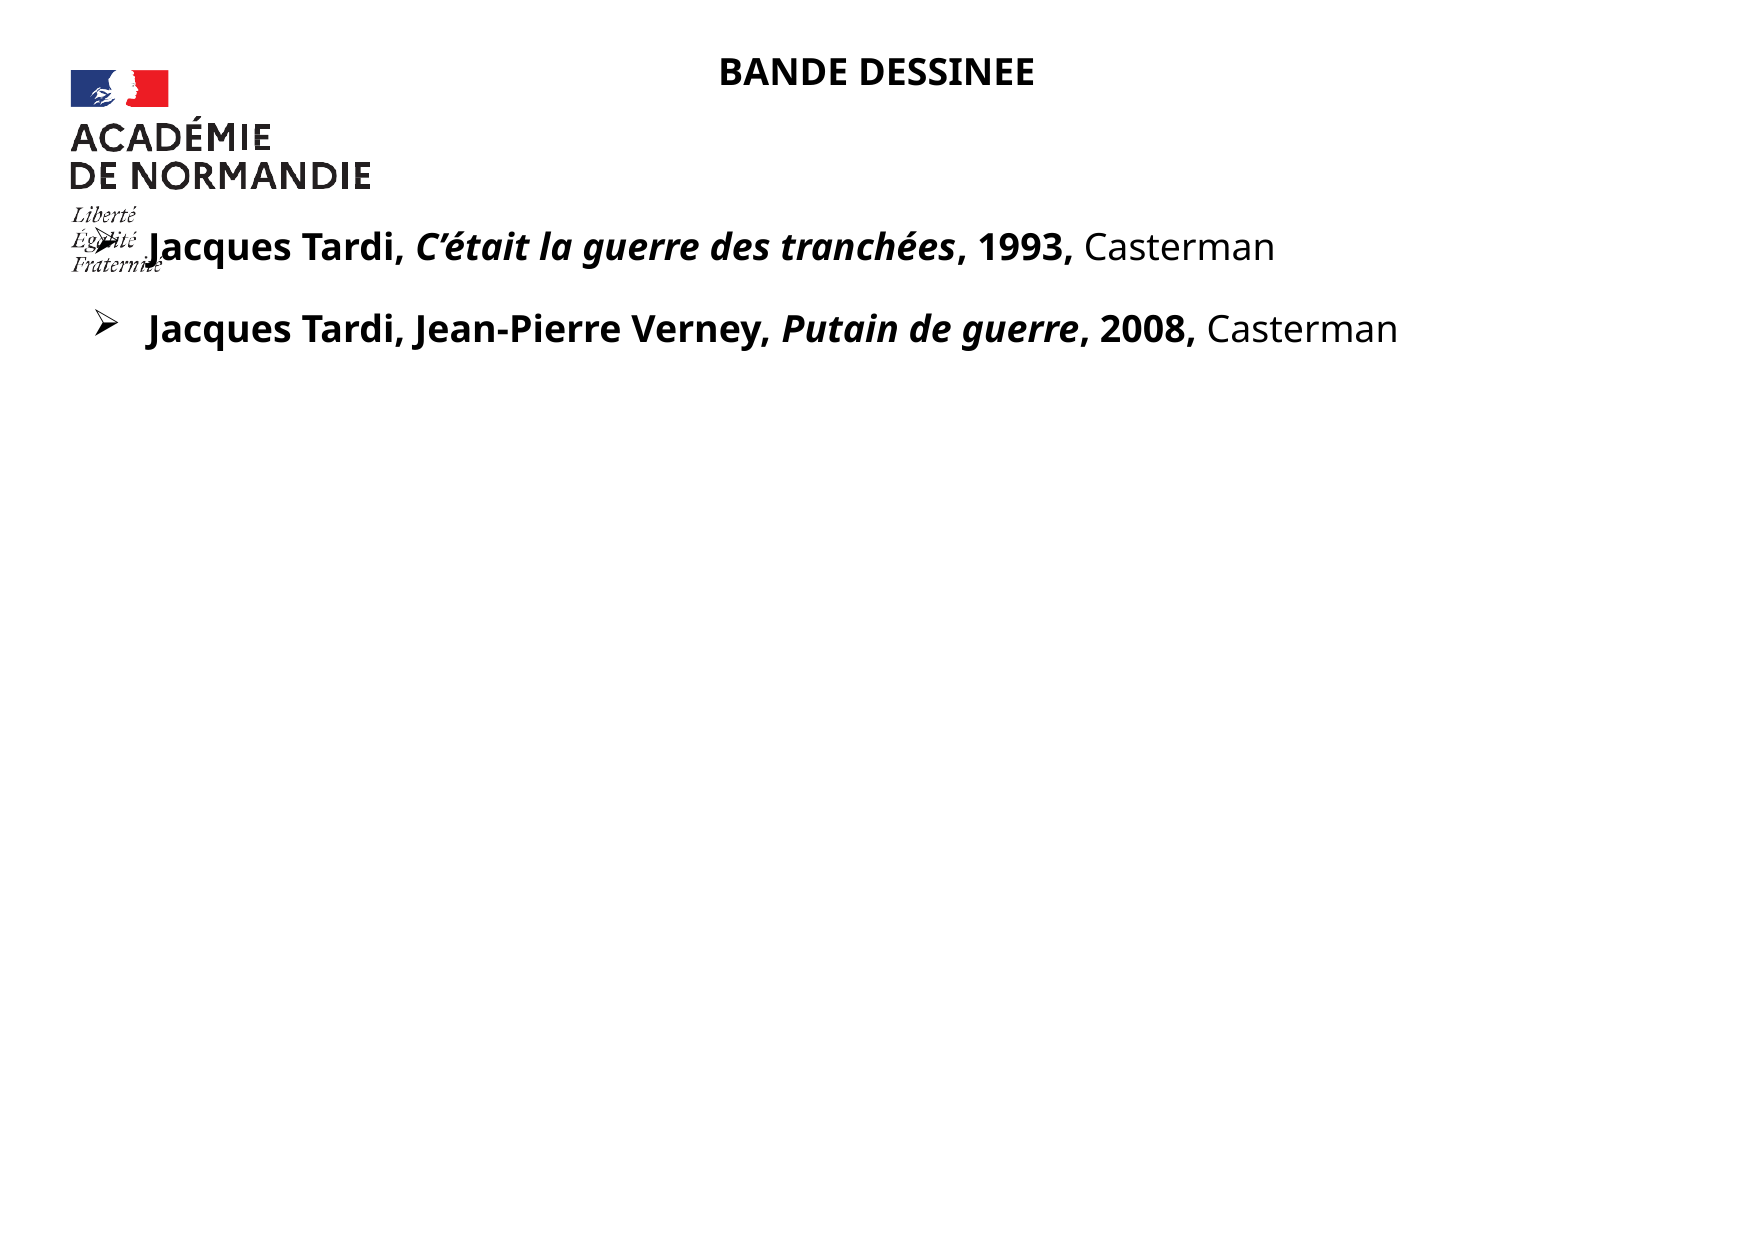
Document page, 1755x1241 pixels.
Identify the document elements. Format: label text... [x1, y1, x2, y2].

picture [70, 70, 169, 107]
picture [132, 162, 157, 189]
picture [312, 162, 337, 189]
picture [161, 161, 190, 190]
picture [156, 123, 181, 151]
picture [70, 206, 163, 272]
picture [208, 123, 234, 151]
picture [70, 162, 95, 189]
picture [186, 116, 202, 151]
text_box BANDE DESSINEE [438, 32, 1316, 101]
picture [250, 162, 277, 189]
picture [194, 162, 216, 189]
picture [70, 123, 153, 152]
text_box Jacques Tardi, C’était la guerre des tranchées, 1993, Casterman Jacques Tardi, Jean-Pierre Verney, Putain de guerre, 2008, Casterman [77, 207, 1665, 358]
picture [219, 162, 246, 189]
picture [281, 162, 305, 189]
